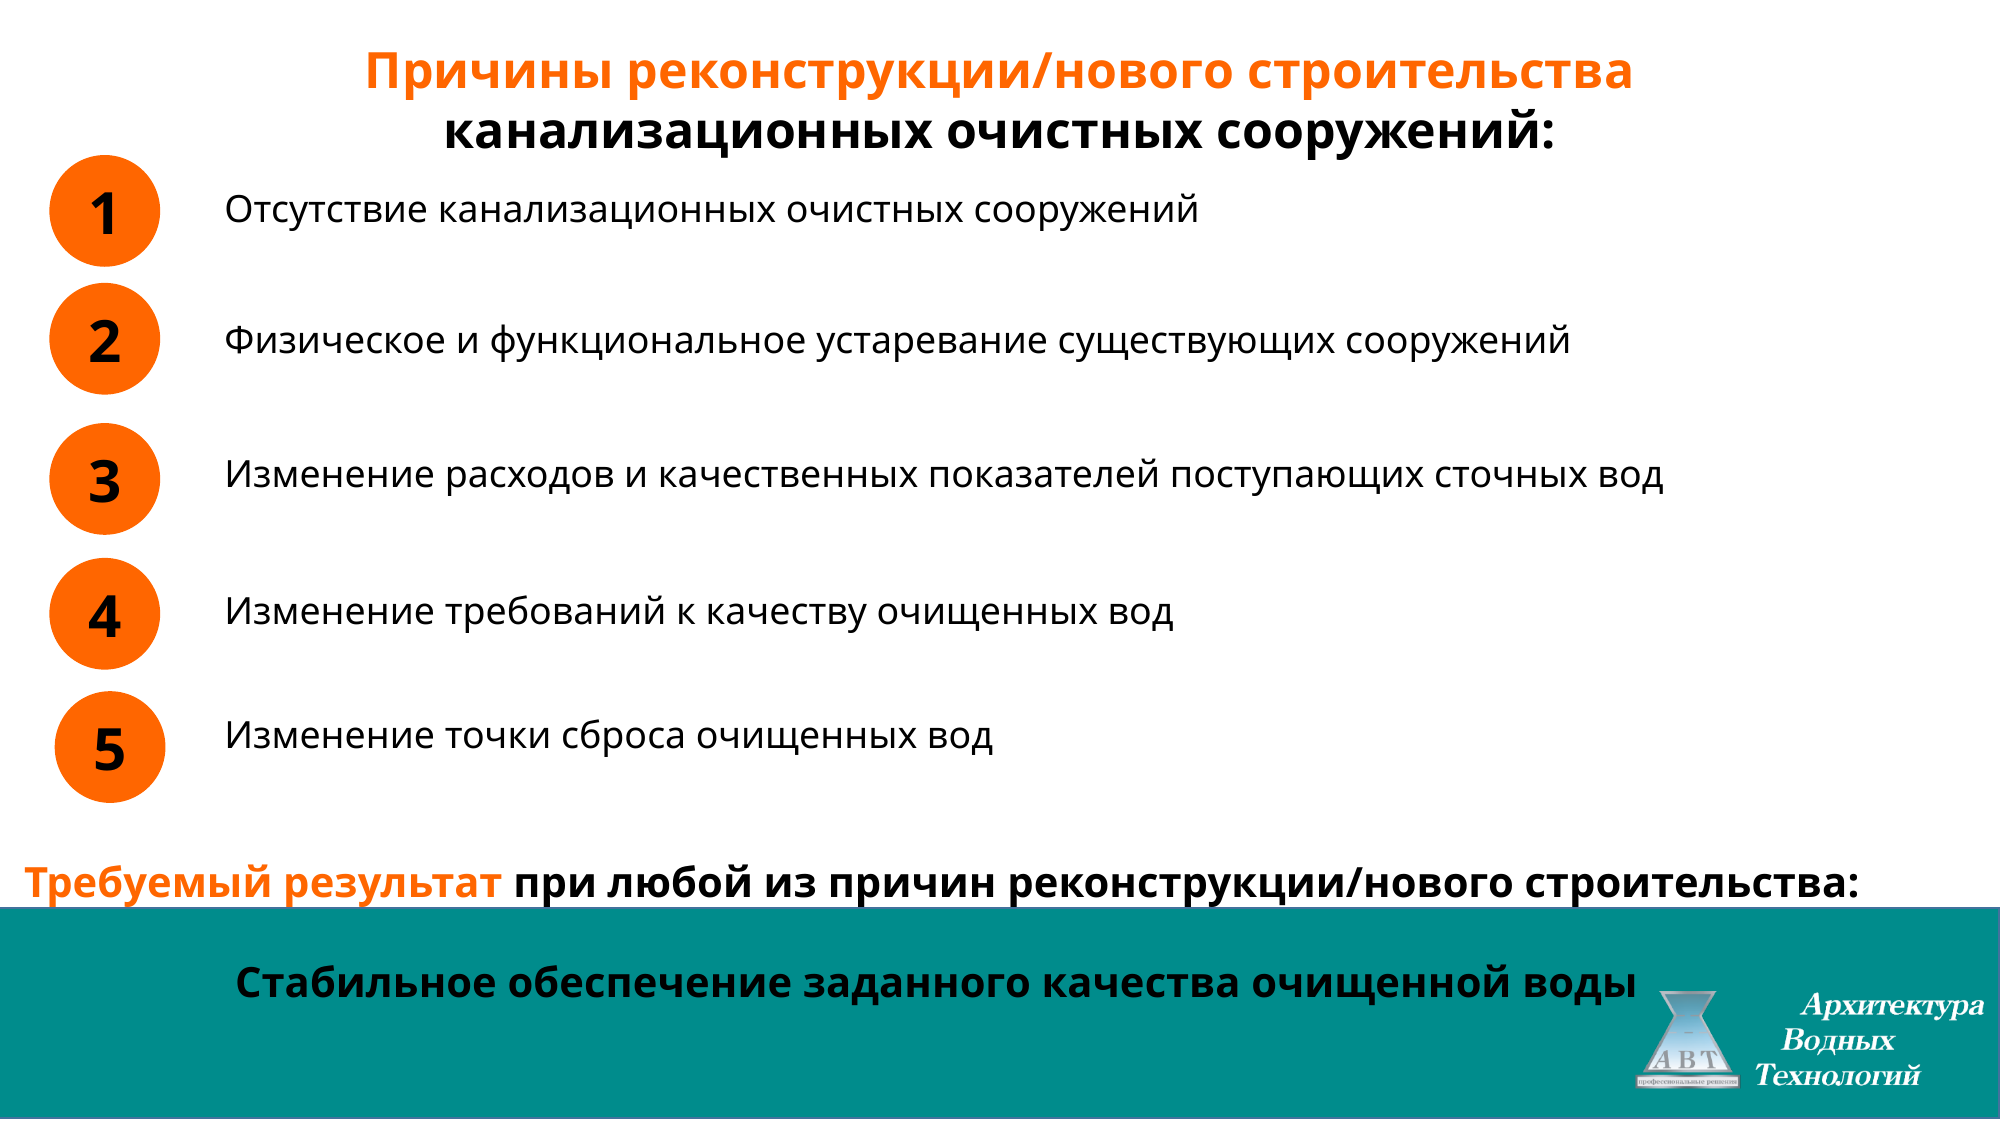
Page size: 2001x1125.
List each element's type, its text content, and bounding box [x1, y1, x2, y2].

text_box 1 [48, 153, 162, 268]
text_box Требуемый результат при любой из причин реконструкции/нового строительства: Стабильное обеспечение заданного качества очищенной воды [0, 848, 1885, 1014]
text_box Причины реконструкции/нового строительства канализационных очистных сооружений: [292, 31, 1708, 167]
text_box Отсутствие канализационных очистных сооружений [209, 177, 1861, 238]
picture [1620, 971, 2000, 1113]
text_box Изменение требований к качеству очищенных вод [209, 579, 1789, 640]
text_box 5 [53, 690, 167, 804]
text_box Изменение расходов и качественных показателей поступающих сточных вод [209, 443, 1789, 503]
text_box [0, 1014, 2000, 1119]
text_box [1885, 907, 2000, 971]
text_box Физическое и функциональное устаревание существующих сооружений [209, 308, 1861, 369]
text_box Изменение точки сброса очищенных вод [209, 703, 1789, 764]
text_box 4 [48, 556, 162, 671]
text_box 2 [48, 281, 162, 396]
text_box 3 [48, 422, 162, 536]
